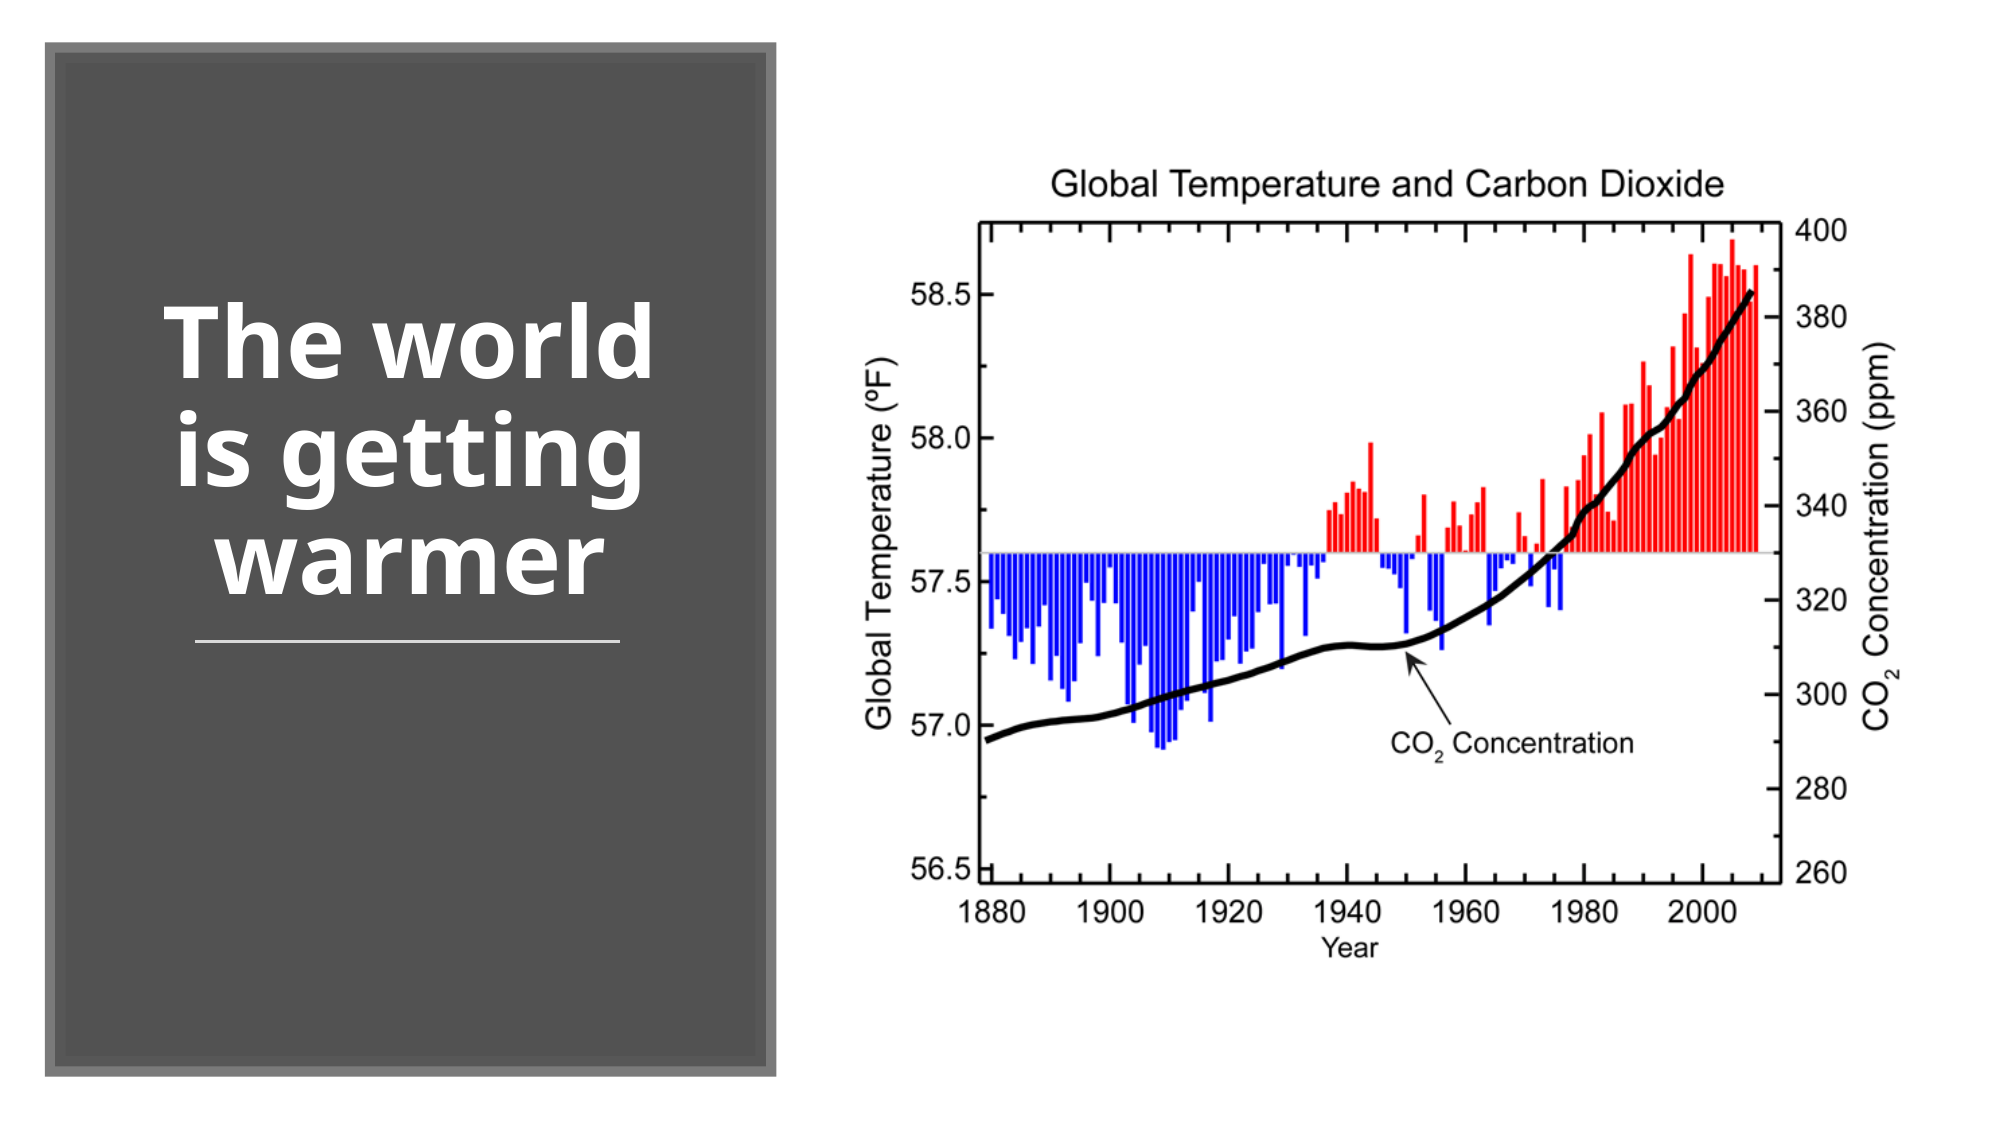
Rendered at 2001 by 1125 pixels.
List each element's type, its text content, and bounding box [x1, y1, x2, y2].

text_box [54, 52, 767, 1067]
title The world is getting warmer [110, 149, 711, 624]
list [845, 155, 1921, 971]
